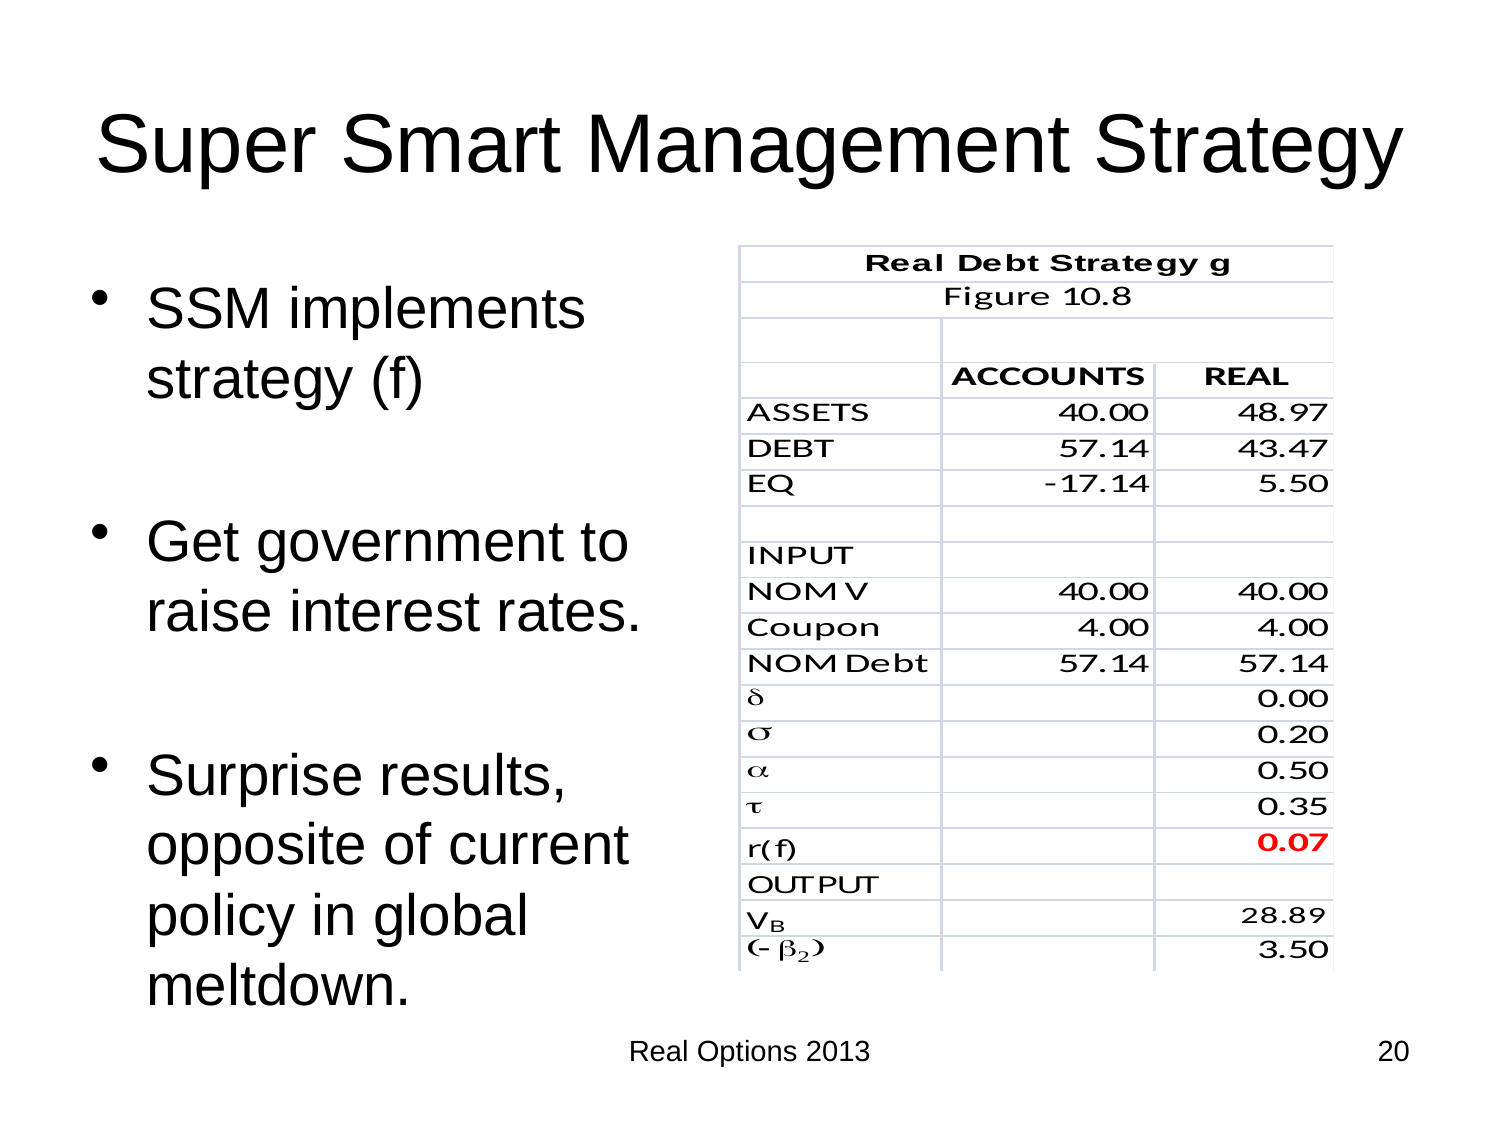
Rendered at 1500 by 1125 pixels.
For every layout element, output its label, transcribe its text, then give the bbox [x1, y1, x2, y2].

footer Real Options 2013 [512, 1024, 988, 1103]
list SSM implements strategy (f) Get government to raise interest rates. Surprise results, opposite of current policy in global meltdown. [74, 262, 738, 1006]
slide_number 20 [1074, 1024, 1426, 1103]
picture [737, 244, 1337, 973]
title Super Smart Management Strategy [74, 44, 1426, 233]
